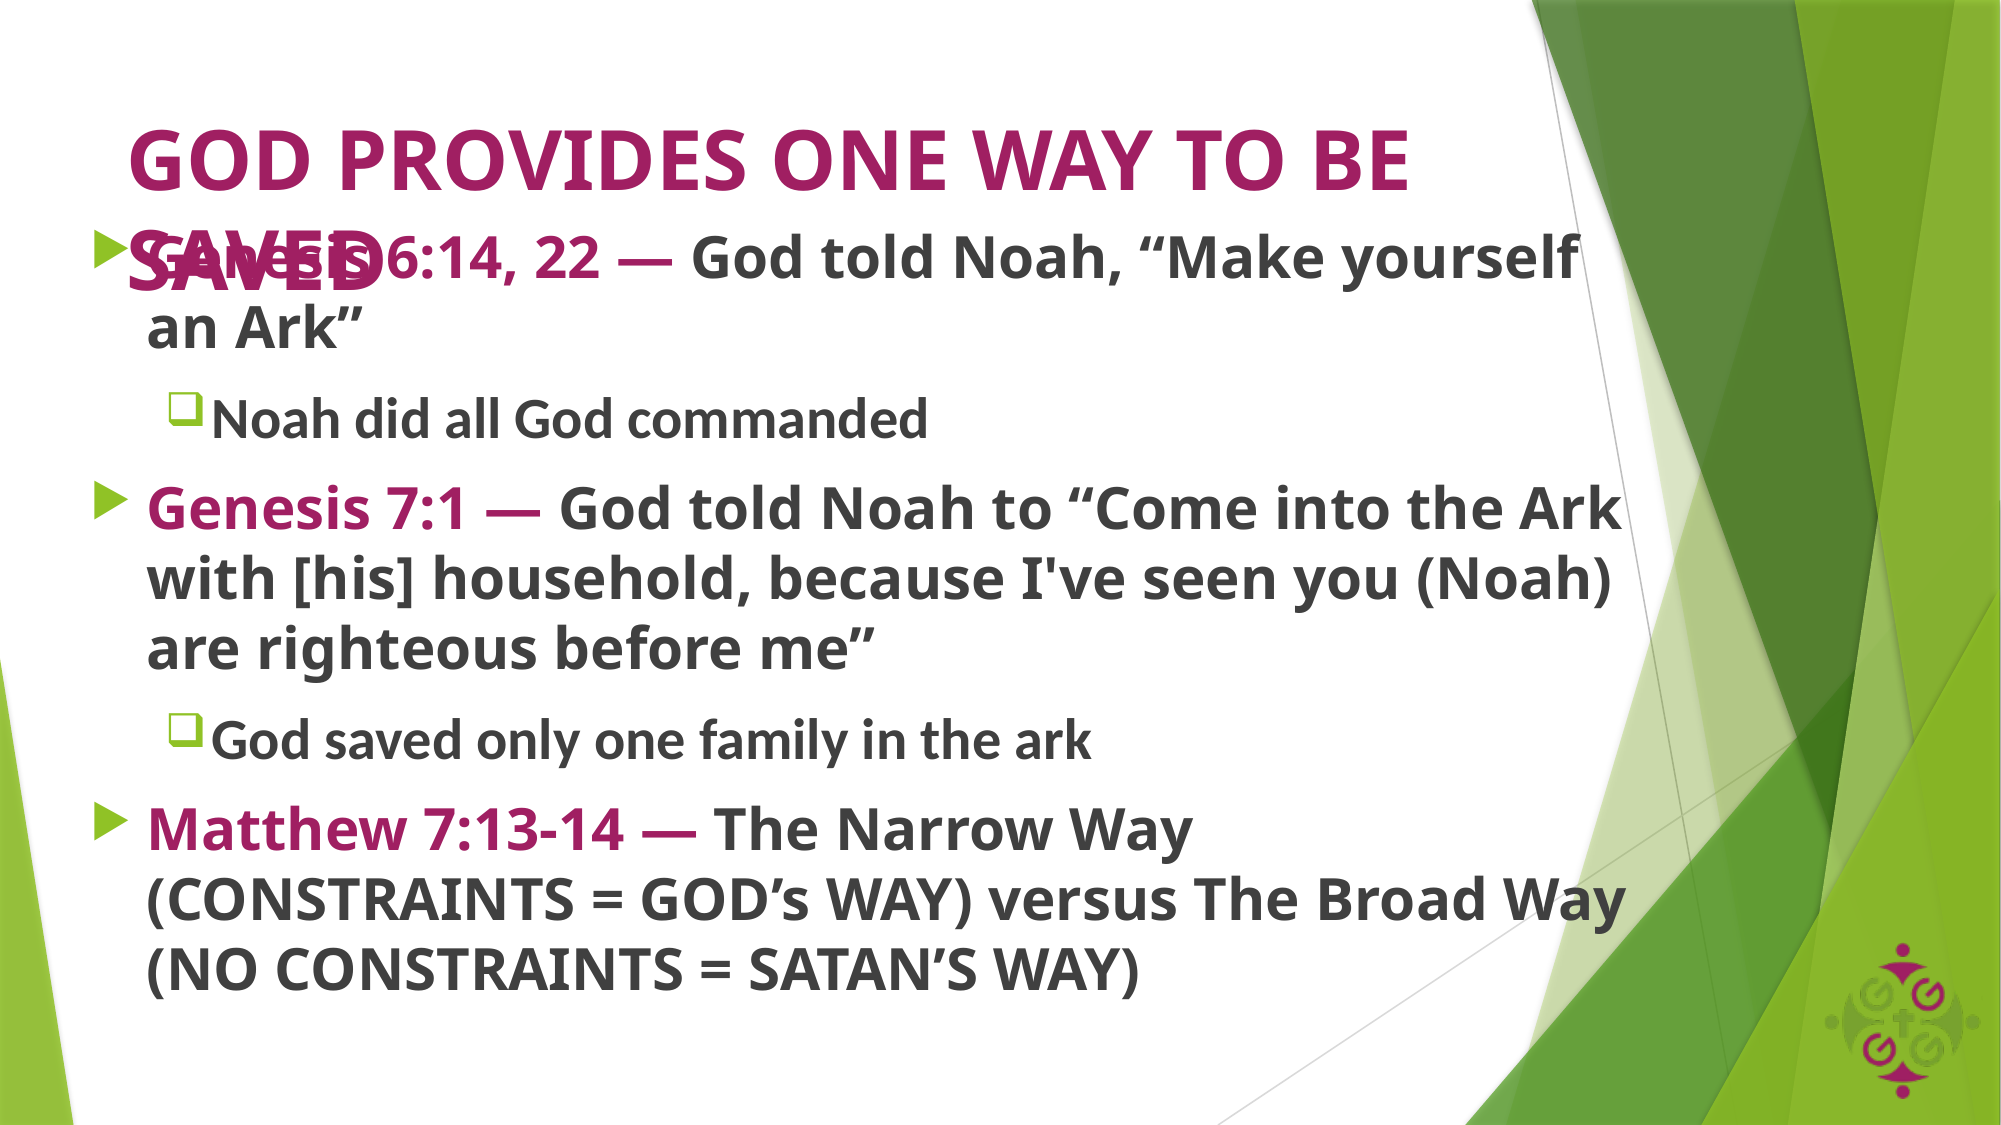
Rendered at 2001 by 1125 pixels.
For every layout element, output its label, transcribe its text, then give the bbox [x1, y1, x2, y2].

list Genesis 6:14, 22 — God told Noah, “Make yourself an Ark” Noah did all God commanded Genesis 7:1 — God told Noah to “Come into the Ark with [his] household, because I've seen you (Noah) are righteous before me” God saved only one family in the ark Matthew 7:13-14 — The Narrow Way (CONSTRAINTS = GOD’s WAY) versus The Broad Way (NO CONSTRAINTS = SATAN’S WAY) [75, 212, 1652, 1088]
picture [1824, 942, 1983, 1099]
title GOD PROVIDES ONE WAY TO BE SAVED [111, 99, 1613, 212]
